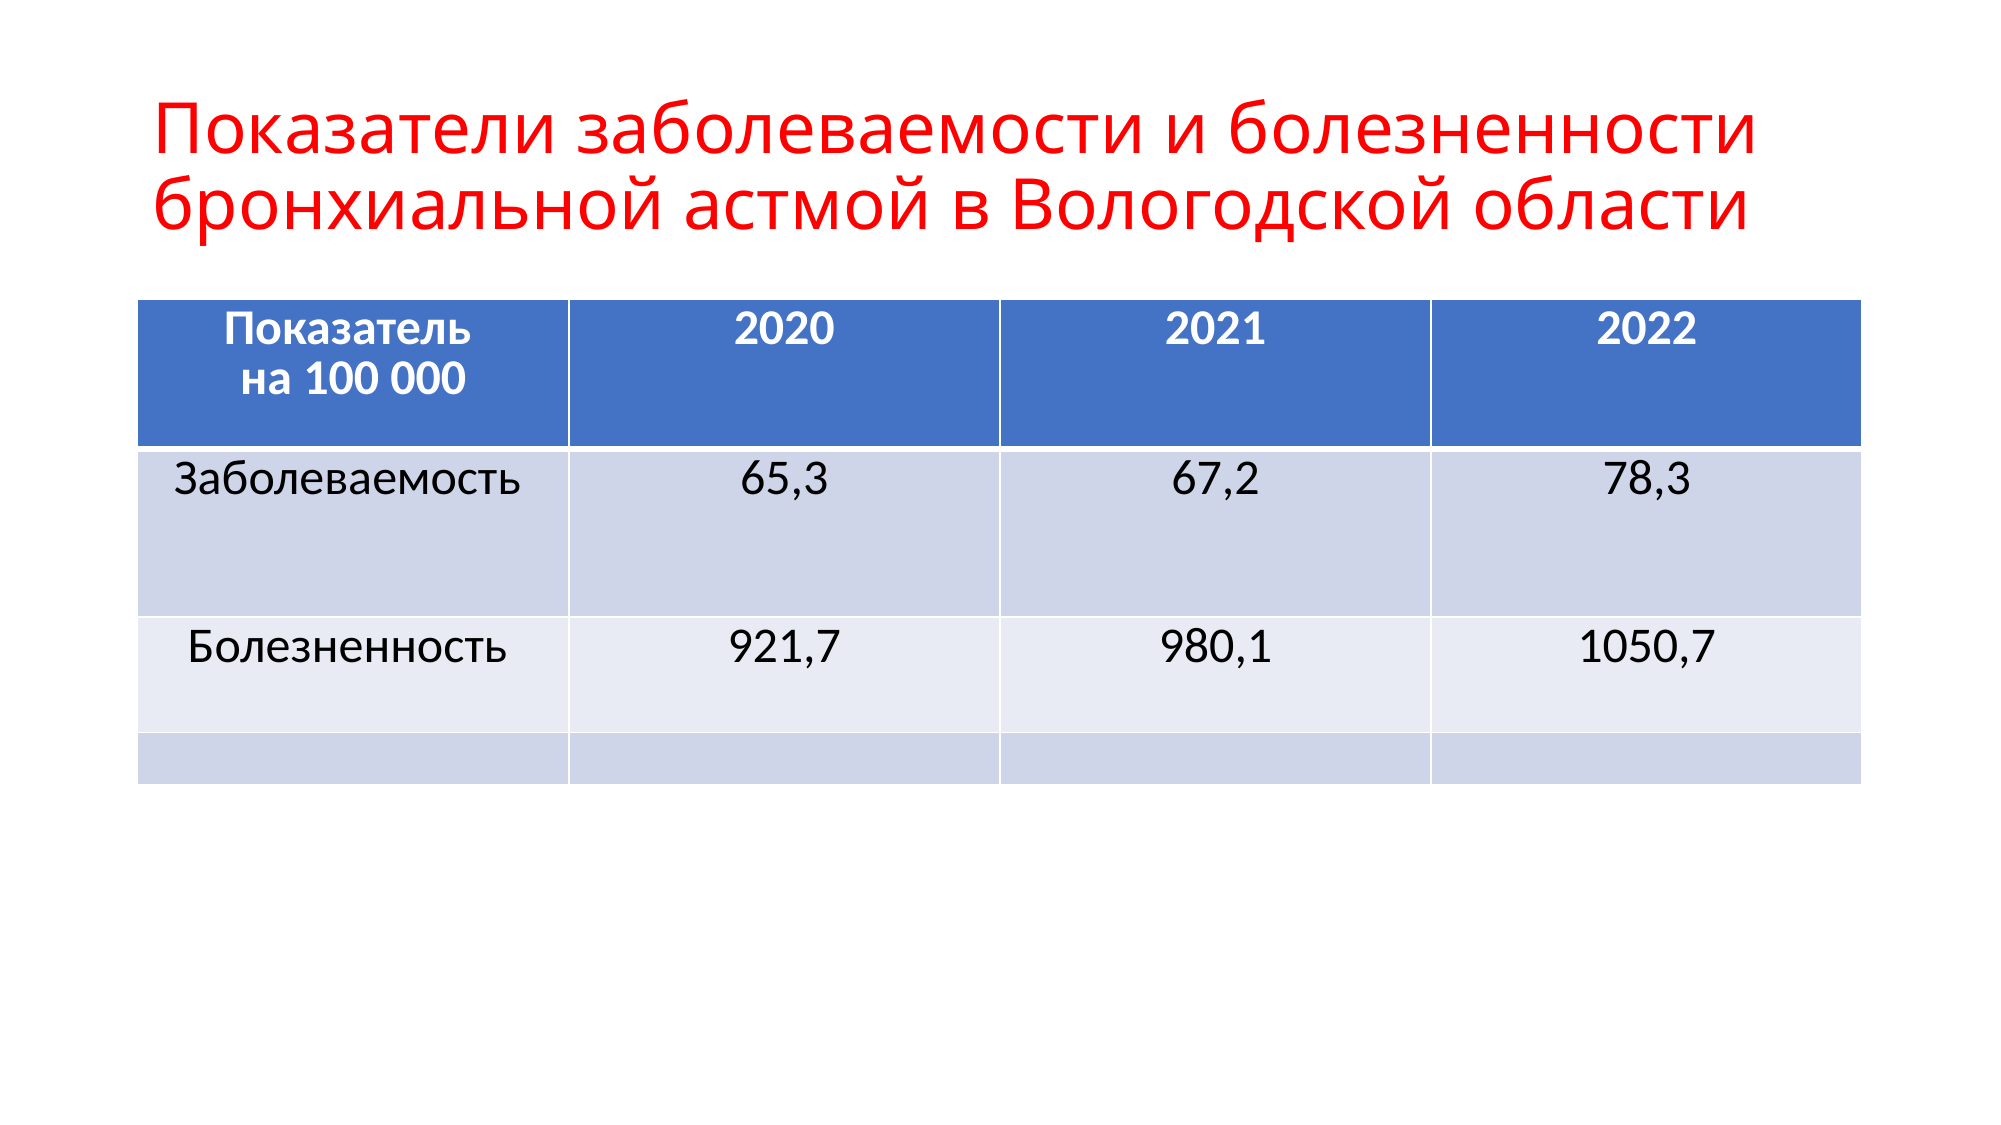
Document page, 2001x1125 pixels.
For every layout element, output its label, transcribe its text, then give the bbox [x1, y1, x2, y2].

table_cell [1001, 733, 1430, 784]
table_cell [570, 733, 999, 784]
table_cell 78,3 [1432, 452, 1861, 616]
table_cell 67,2 [1001, 452, 1430, 616]
table_header Показатель на 100 000 [138, 300, 568, 446]
table_header 2021 [1001, 300, 1430, 446]
table_cell 921,7 [570, 618, 999, 732]
table_header 2020 [570, 300, 999, 446]
table_cell 1050,7 [1432, 618, 1861, 732]
title Показатели заболеваемости и болезненности бронхиальной астмой в Вологодской области [137, 59, 1863, 278]
table_cell Болезненность [138, 618, 568, 732]
table_cell 980,1 [1001, 618, 1430, 732]
table_cell 65,3 [570, 452, 999, 616]
table_cell [1432, 733, 1861, 784]
table_cell Заболеваемость [138, 452, 568, 616]
table_cell [138, 733, 568, 784]
table_header 2022 [1432, 300, 1861, 446]
